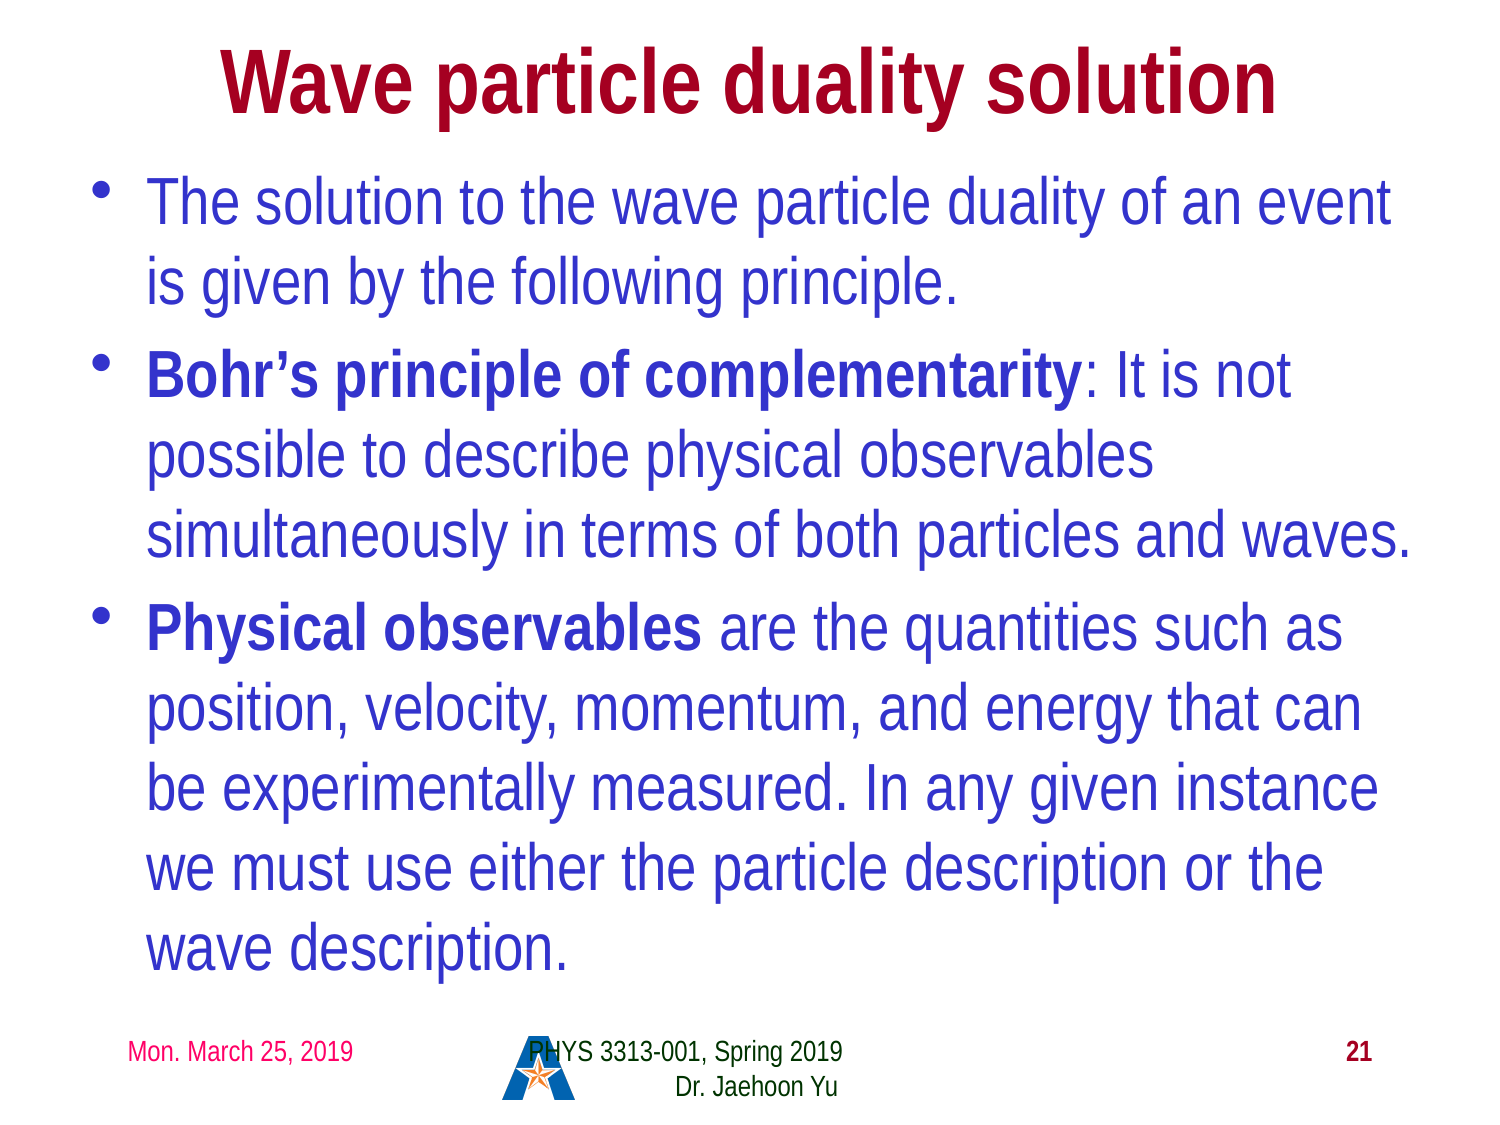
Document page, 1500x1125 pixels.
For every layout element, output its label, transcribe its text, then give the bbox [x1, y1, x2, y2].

picture [502, 1036, 512, 1100]
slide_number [112, 1024, 426, 1101]
slide_number 21 [1074, 1024, 1388, 1101]
title Wave particle duality solution [74, 12, 1426, 143]
footer PHYS 3313-001, Spring 2019 Dr. Jaehoon Yu [512, 1024, 988, 1101]
list The solution to the wave particle duality of an event is given by the following principle. Bohr’s principle of complementarity: It is not possible to describe physical observables simultaneously in terms of both particles and waves. Physical observables are the quantities such as position, velocity, momentum, and energy that can be experimentally measured. In any given instance we must use either the particle description or the wave description. [74, 149, 1438, 1001]
